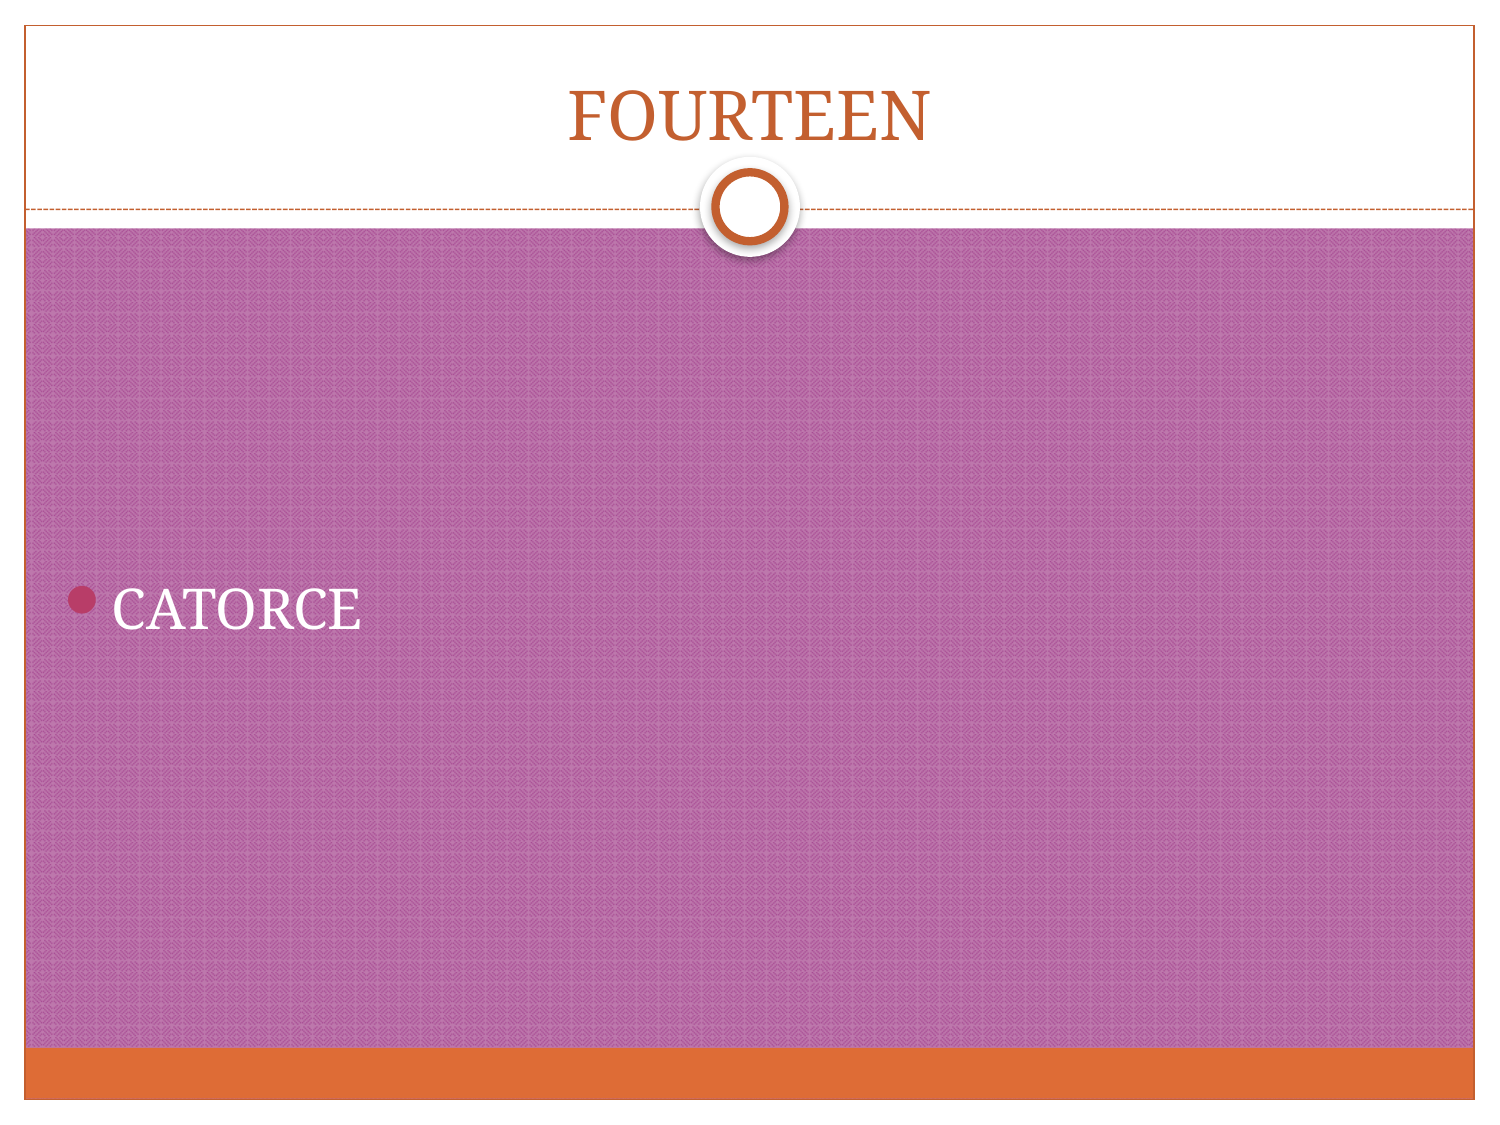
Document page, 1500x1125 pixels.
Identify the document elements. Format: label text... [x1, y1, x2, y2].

list CATORCE [49, 250, 1445, 1001]
title FOURTEEN [49, 37, 1450, 162]
